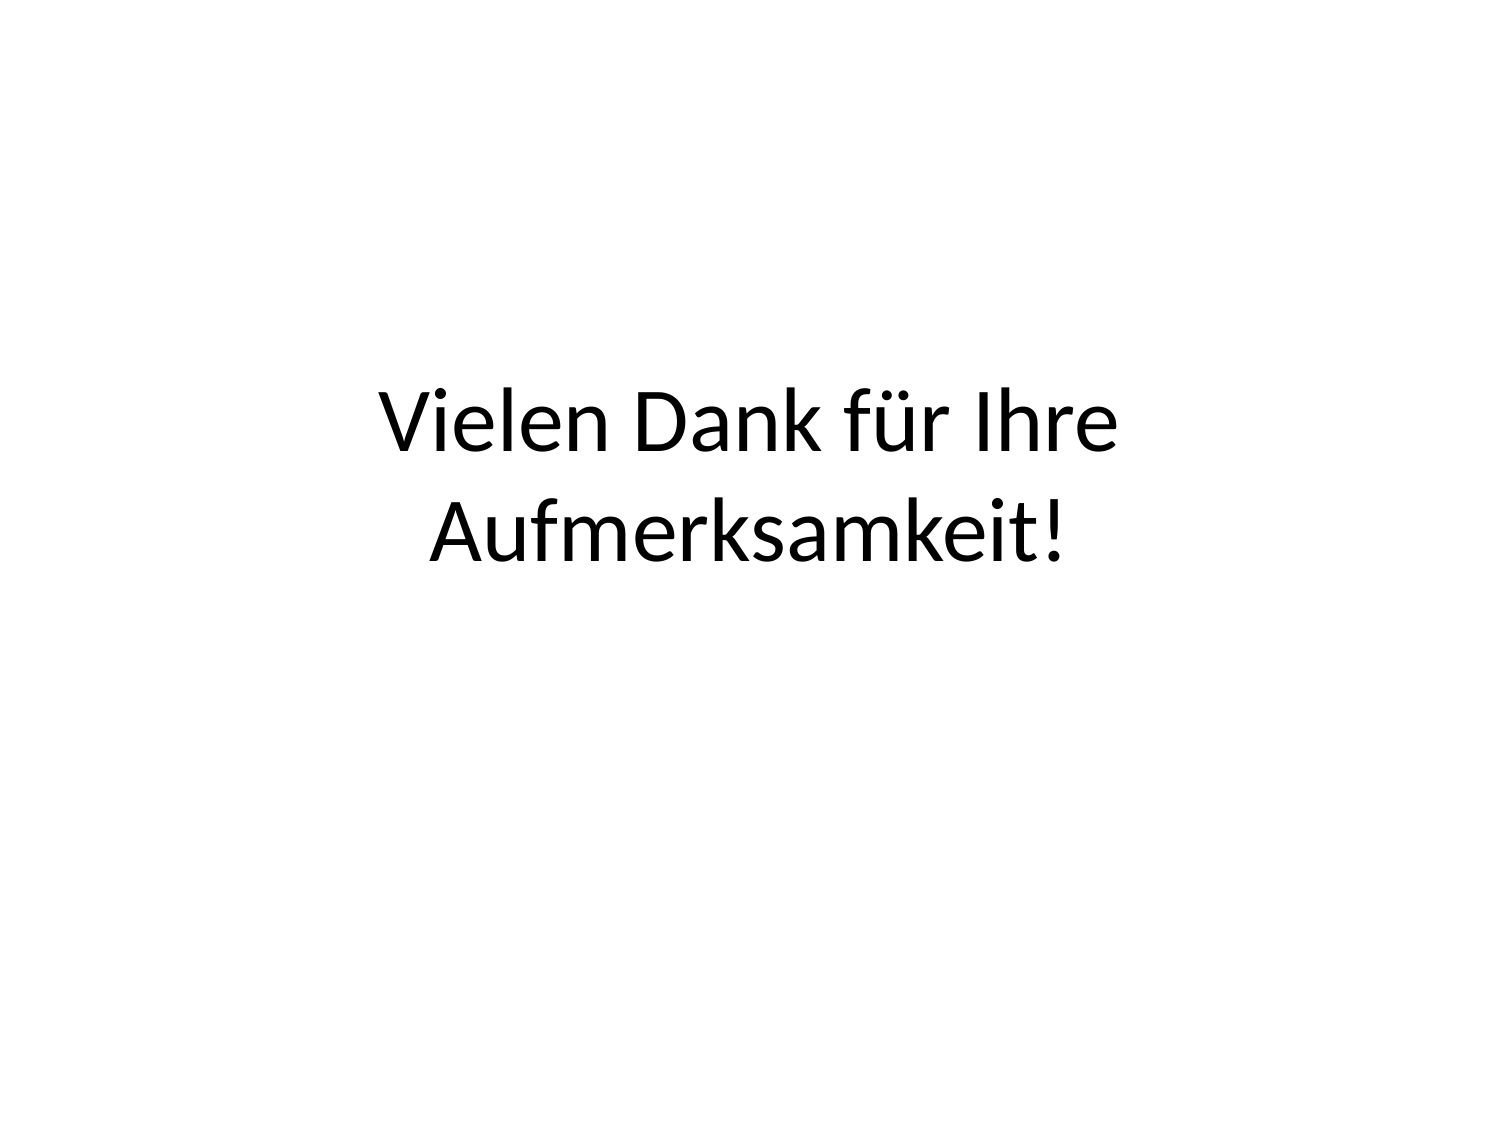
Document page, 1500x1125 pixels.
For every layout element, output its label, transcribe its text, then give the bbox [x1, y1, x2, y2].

title Vielen Dank für Ihre Aufmerksamkeit! [112, 349, 1388, 591]
